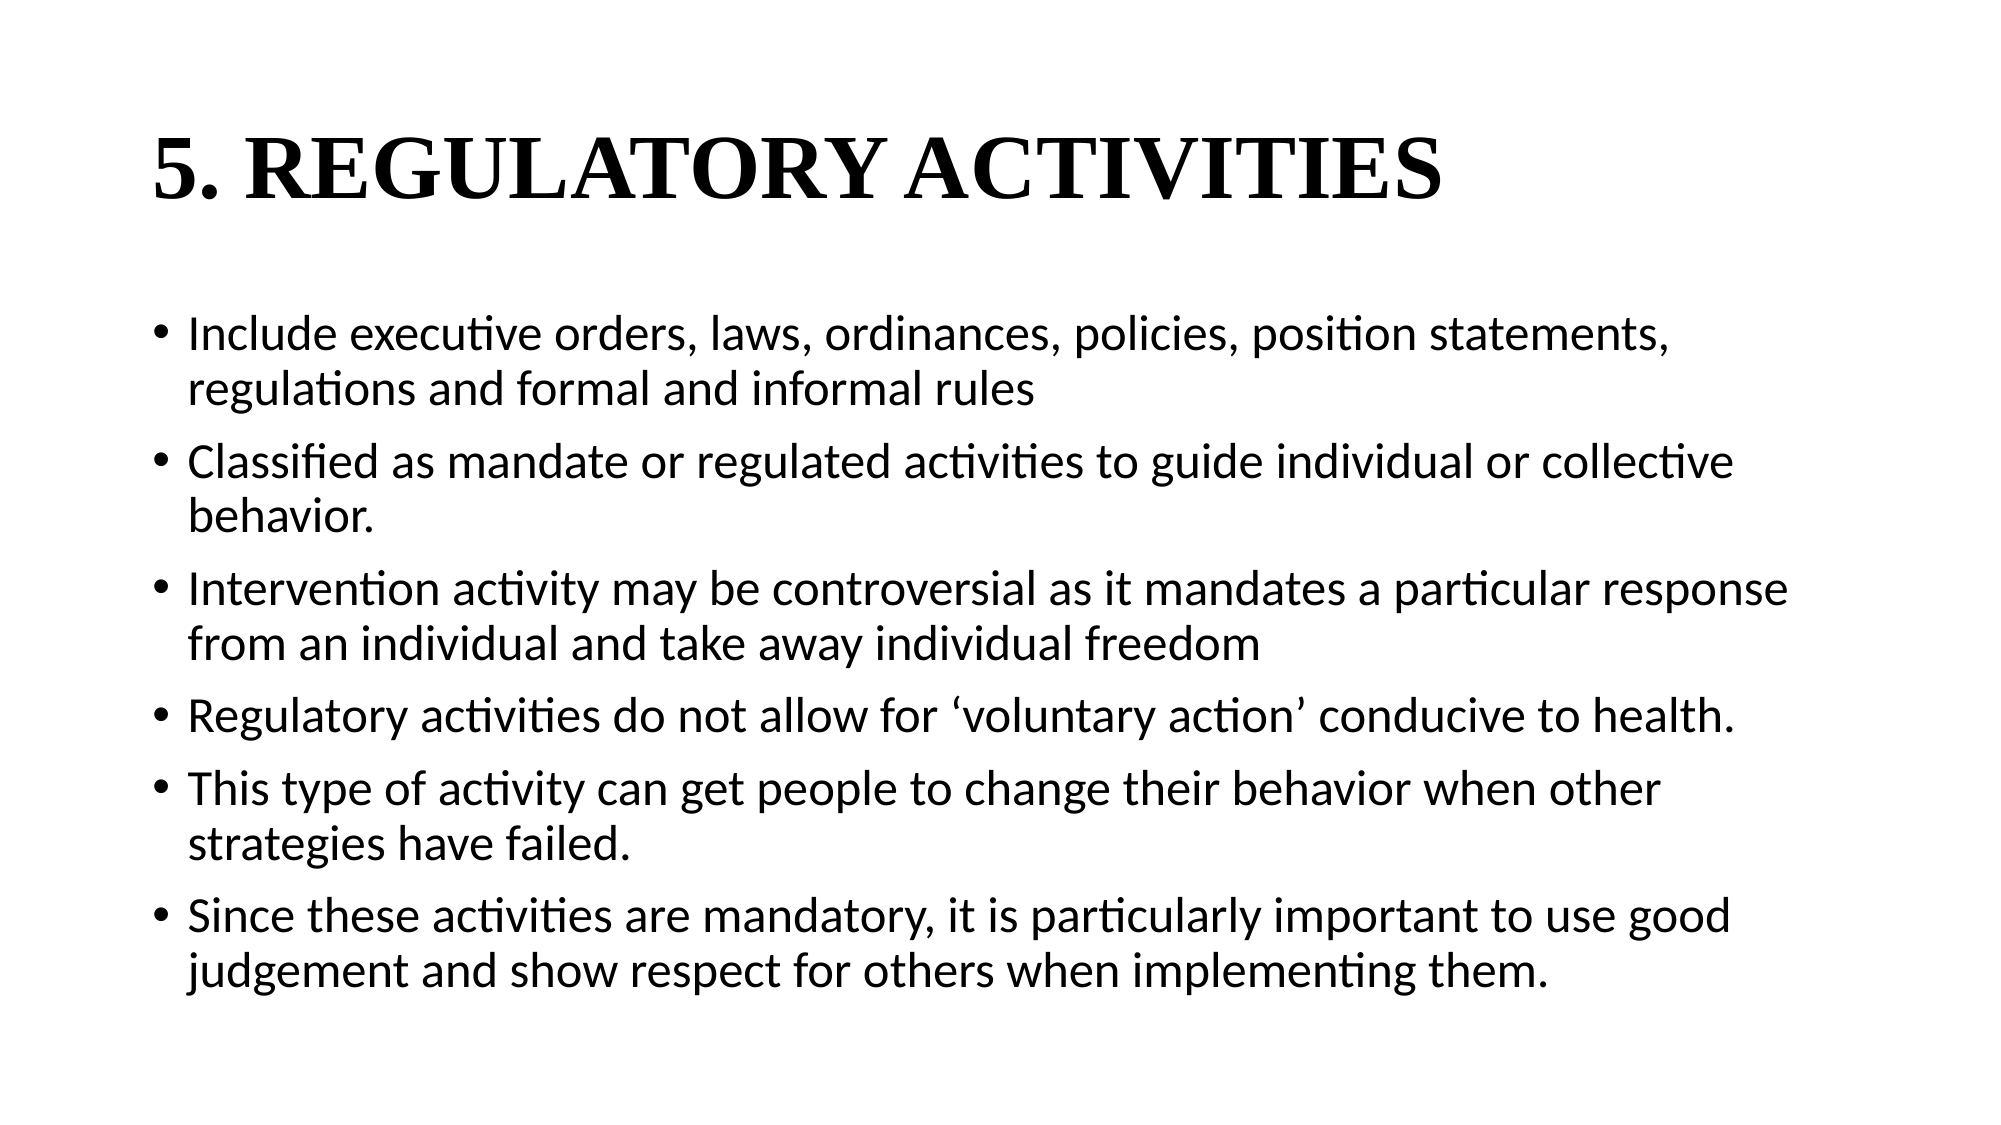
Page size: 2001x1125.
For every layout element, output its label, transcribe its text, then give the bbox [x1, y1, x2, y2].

list Include executive orders, laws, ordinances, policies, position statements, regulations and formal and informal rules Classified as mandate or regulated activities to guide individual or collective behavior. Intervention activity may be controversial as it mandates a particular response from an individual and take away individual freedom Regulatory activities do not allow for ‘voluntary action’ conducive to health. This type of activity can get people to change their behavior when other strategies have failed. Since these activities are mandatory, it is particularly important to use good judgement and show respect for others when implementing them. [137, 299, 1863, 1014]
title 5. REGULATORY ACTIVITIES [137, 59, 1863, 278]
